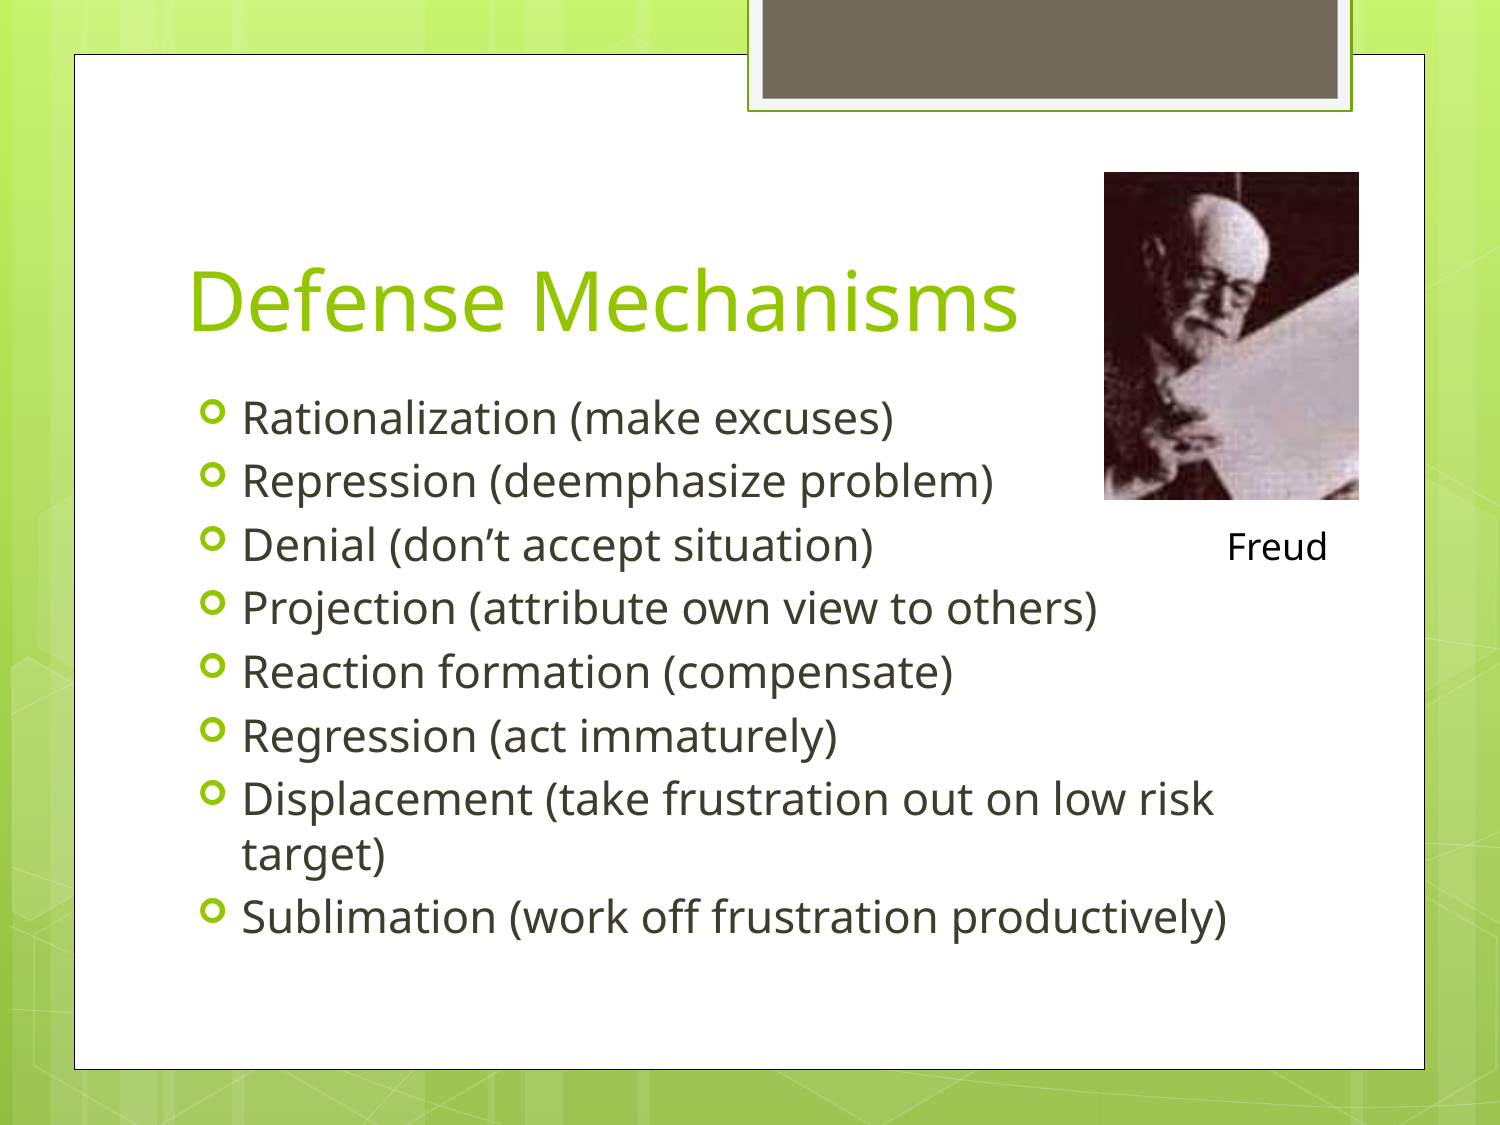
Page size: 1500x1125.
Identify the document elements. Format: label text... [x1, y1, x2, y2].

list Rationalization (make excuses) Repression (deemphasize problem) Denial (don’t accept situation) Projection (attribute own view to others) Reaction formation (compensate) Regression (act immaturely) Displacement (take frustration out on low risk target) Sublimation (work off frustration productively) [171, 381, 1283, 957]
picture [1104, 172, 1359, 500]
text_box Freud [1211, 515, 1344, 575]
title Defense Mechanisms [171, 168, 1324, 357]
